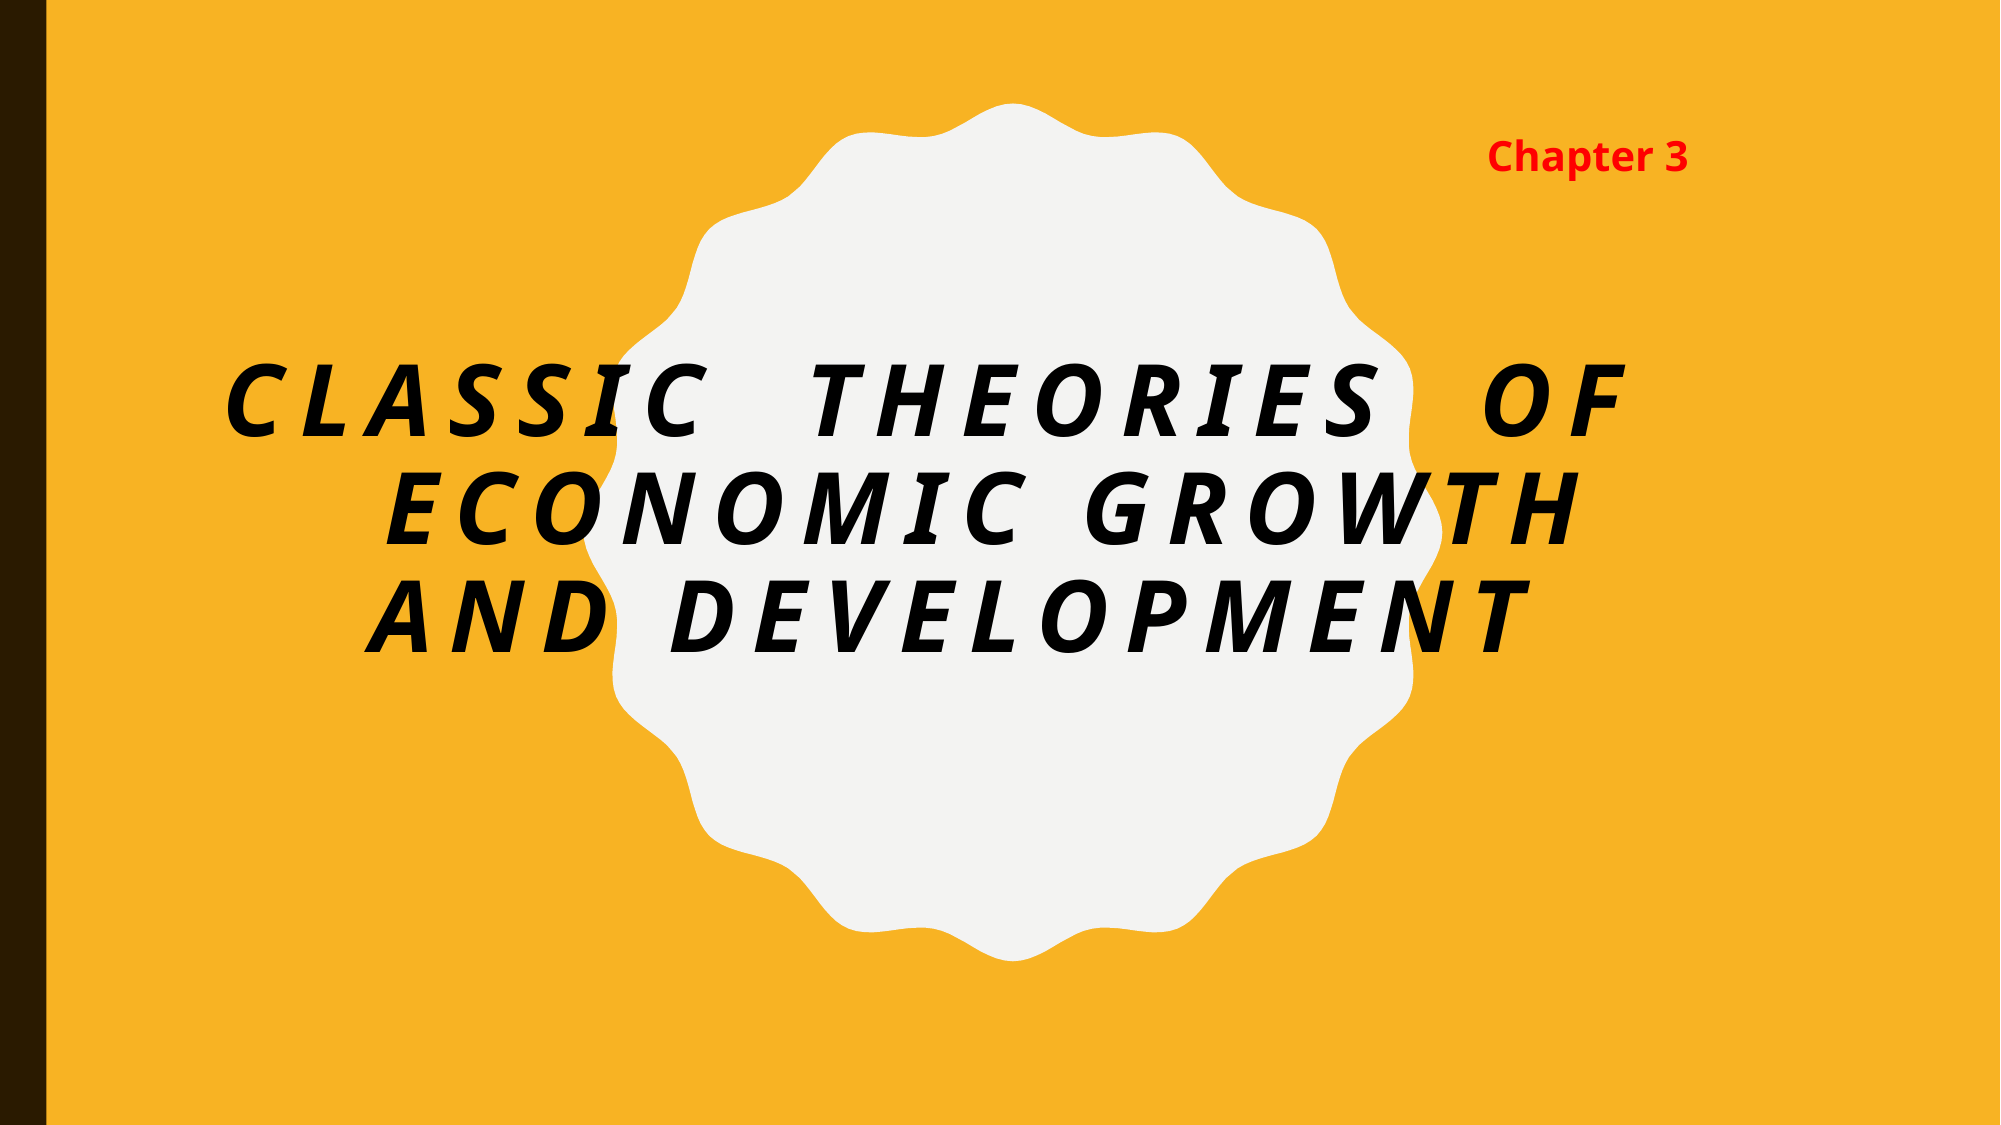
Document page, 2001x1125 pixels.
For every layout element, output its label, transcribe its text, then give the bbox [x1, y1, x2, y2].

text_box Chapter 3 [1472, 122, 1760, 187]
title Classic theories of economic growth and development [136, 214, 1728, 810]
